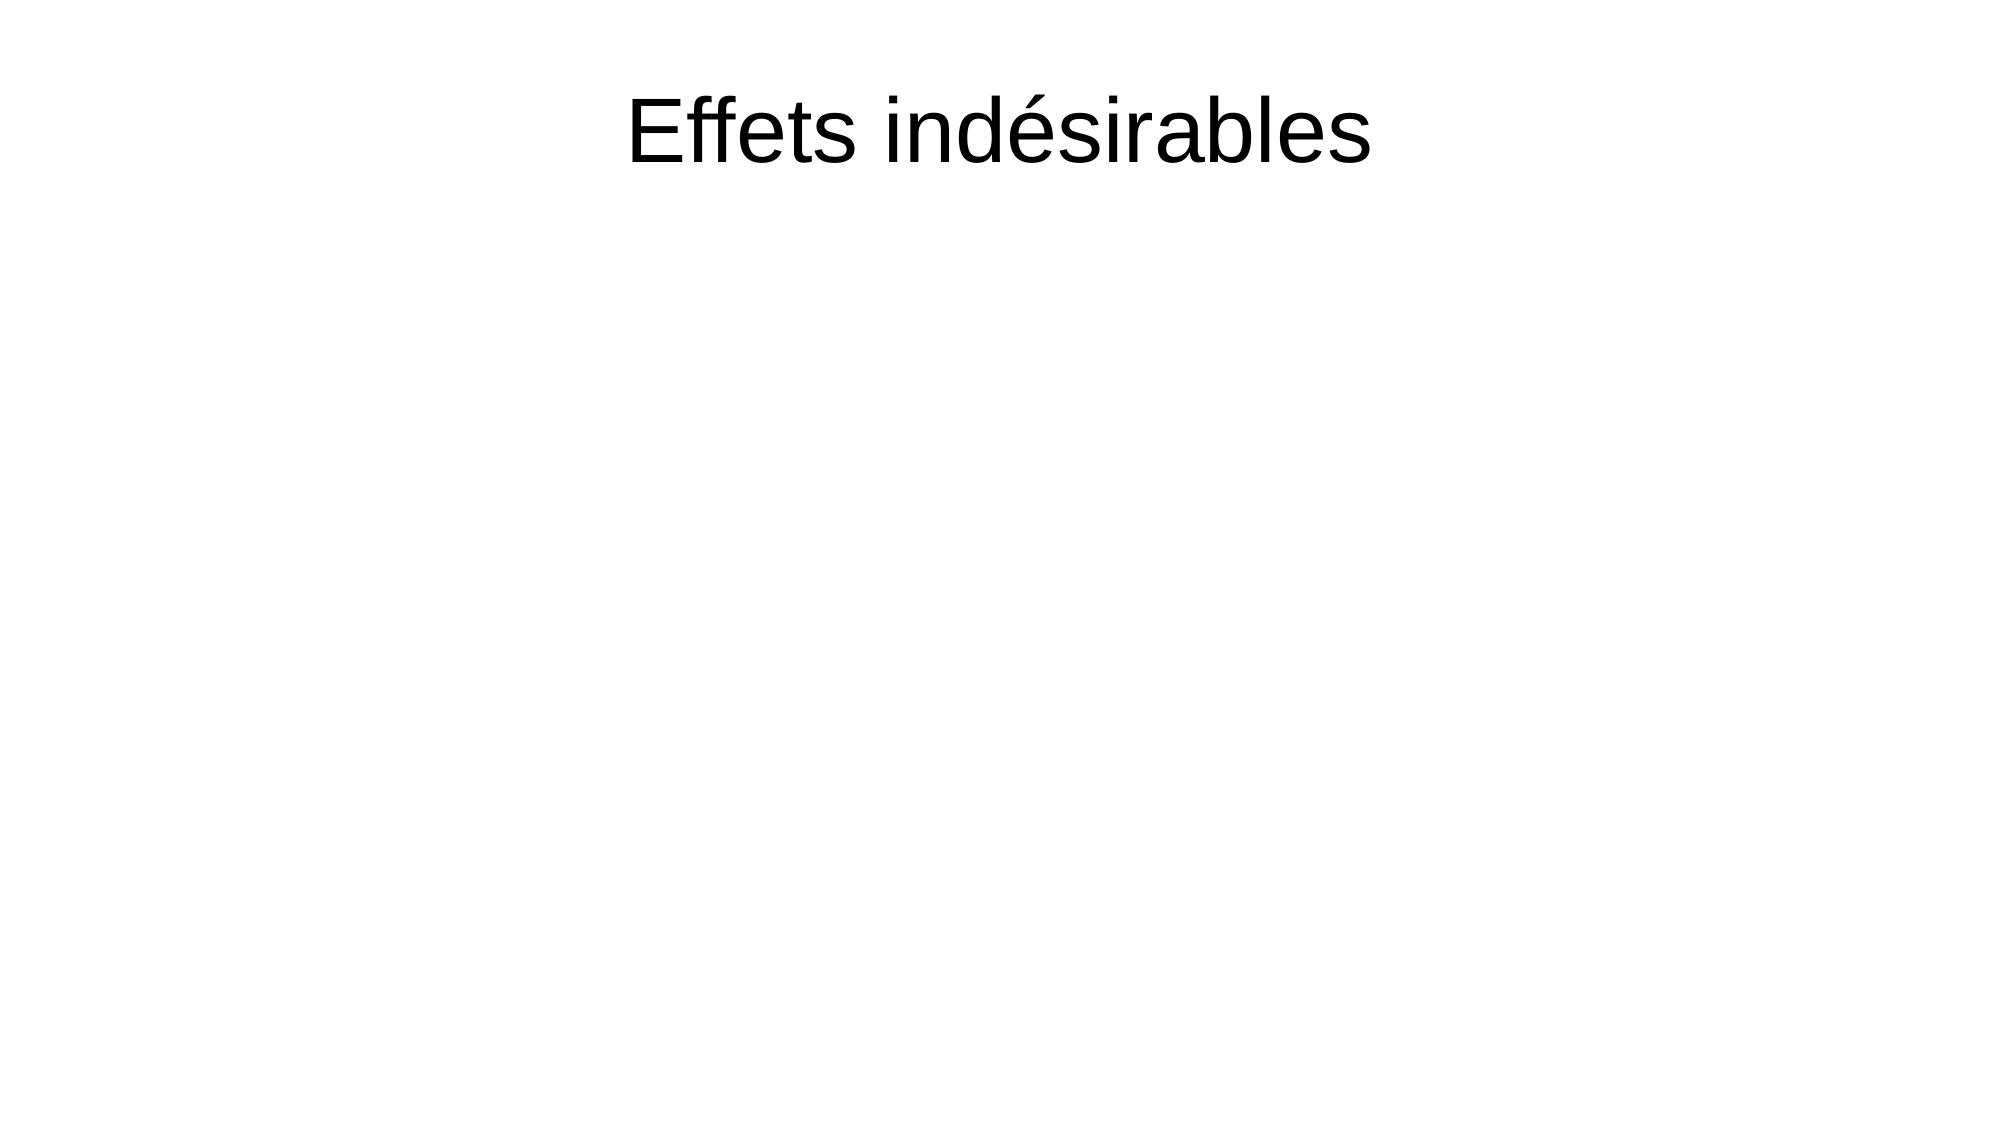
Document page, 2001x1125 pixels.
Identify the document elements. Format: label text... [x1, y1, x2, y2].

title Effets indésirables [49, 31, 1951, 220]
